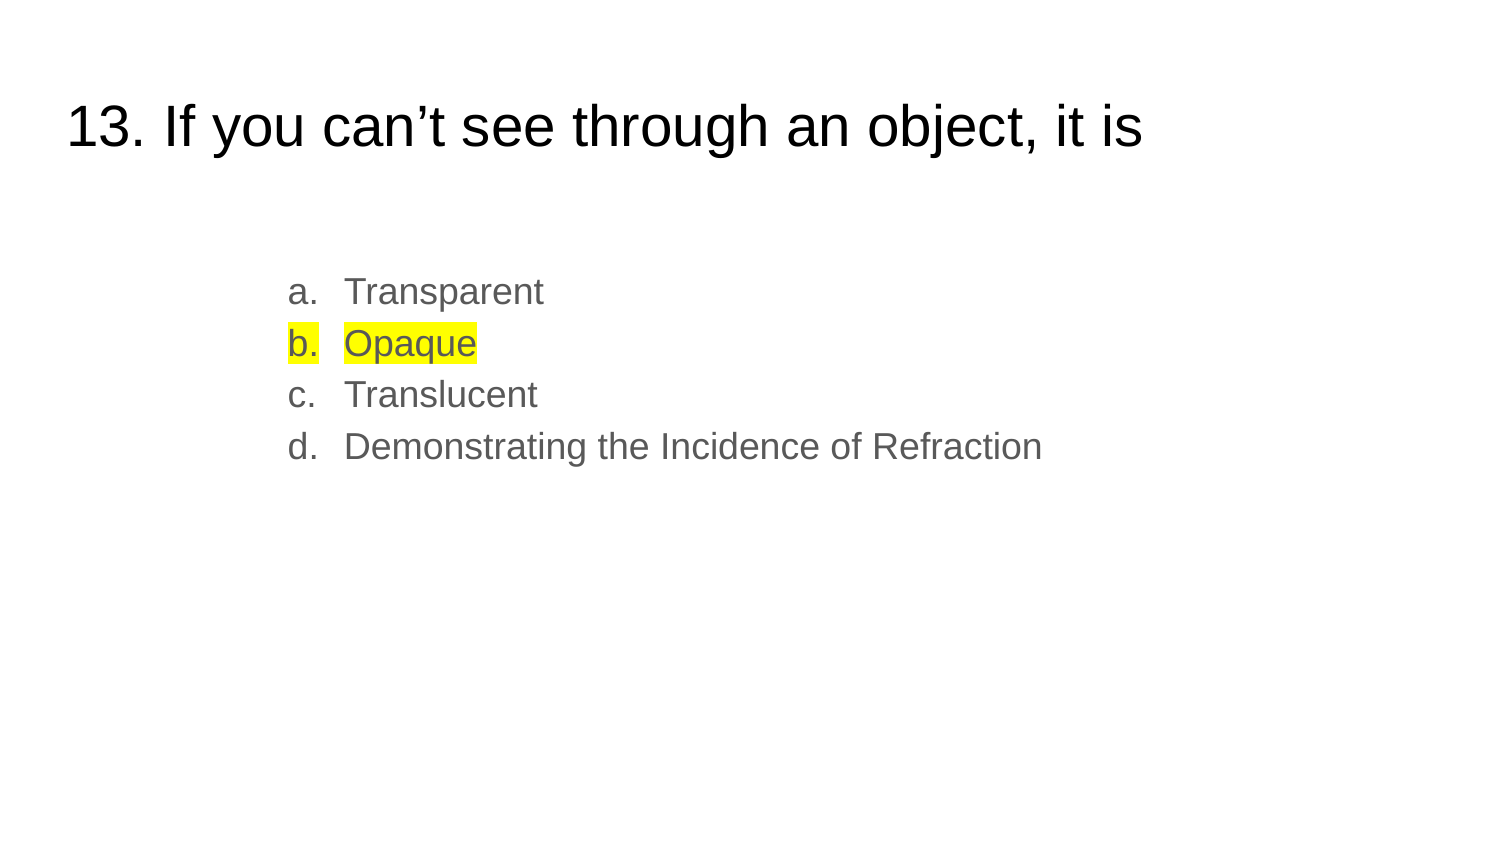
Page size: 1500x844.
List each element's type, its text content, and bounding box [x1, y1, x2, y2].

title 13. If you can’t see through an object, it is [51, 72, 1449, 167]
list Transparent Opaque Translucent Demonstrating the Incidence of Refraction [253, 245, 1215, 621]
